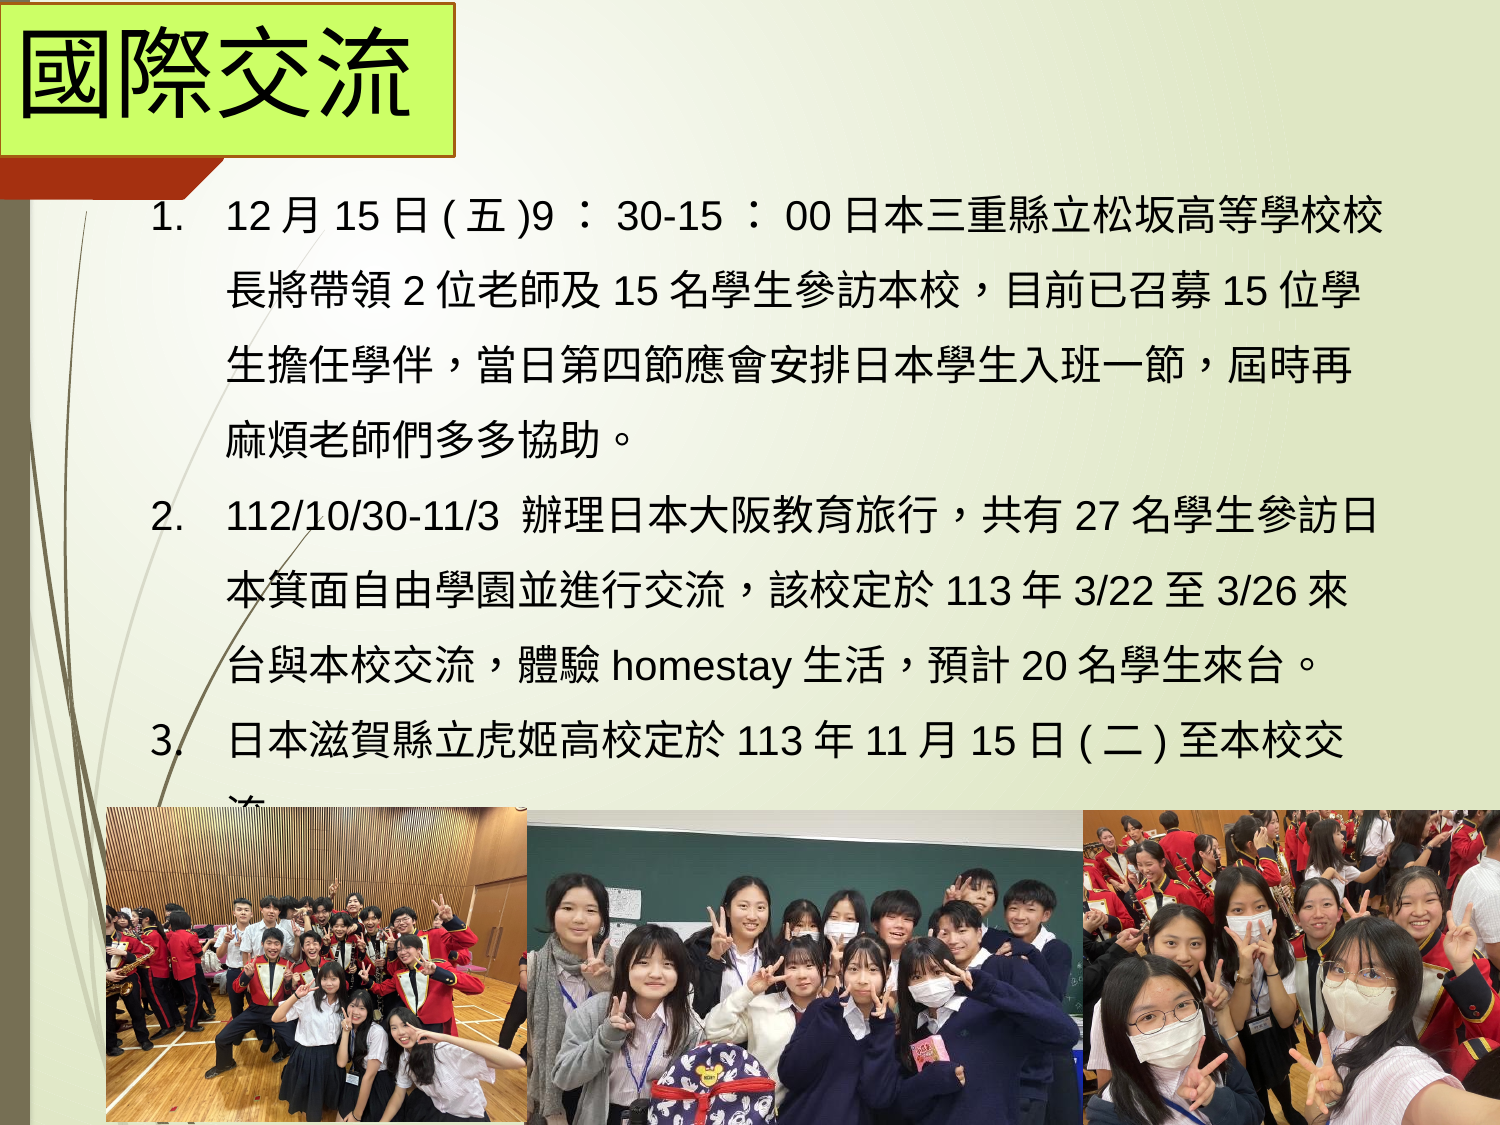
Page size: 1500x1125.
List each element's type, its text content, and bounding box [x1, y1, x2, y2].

title 國際交流 [0, 2, 456, 158]
text_box 12月15日(五)9：30-15：00日本三重縣立松坂高等學校校長將帶領2位老師及15名學生參訪本校，目前已召募15位學生擔任學伴，當日第四節應會安排日本學生入班一節，屆時再麻煩老師們多多協助。 112/10/30-11/3 辦理日本大阪教育旅行，共有27名學生參訪日本箕面自由學園並進行交流，該校定於113年3/22至3/26來台與本校交流，體驗homestay生活，預計20名學生來台。 日本滋賀縣立虎姬高校定於113年11月15日(二)至本校交流。 [135, 156, 1400, 809]
picture [106, 806, 1500, 1125]
